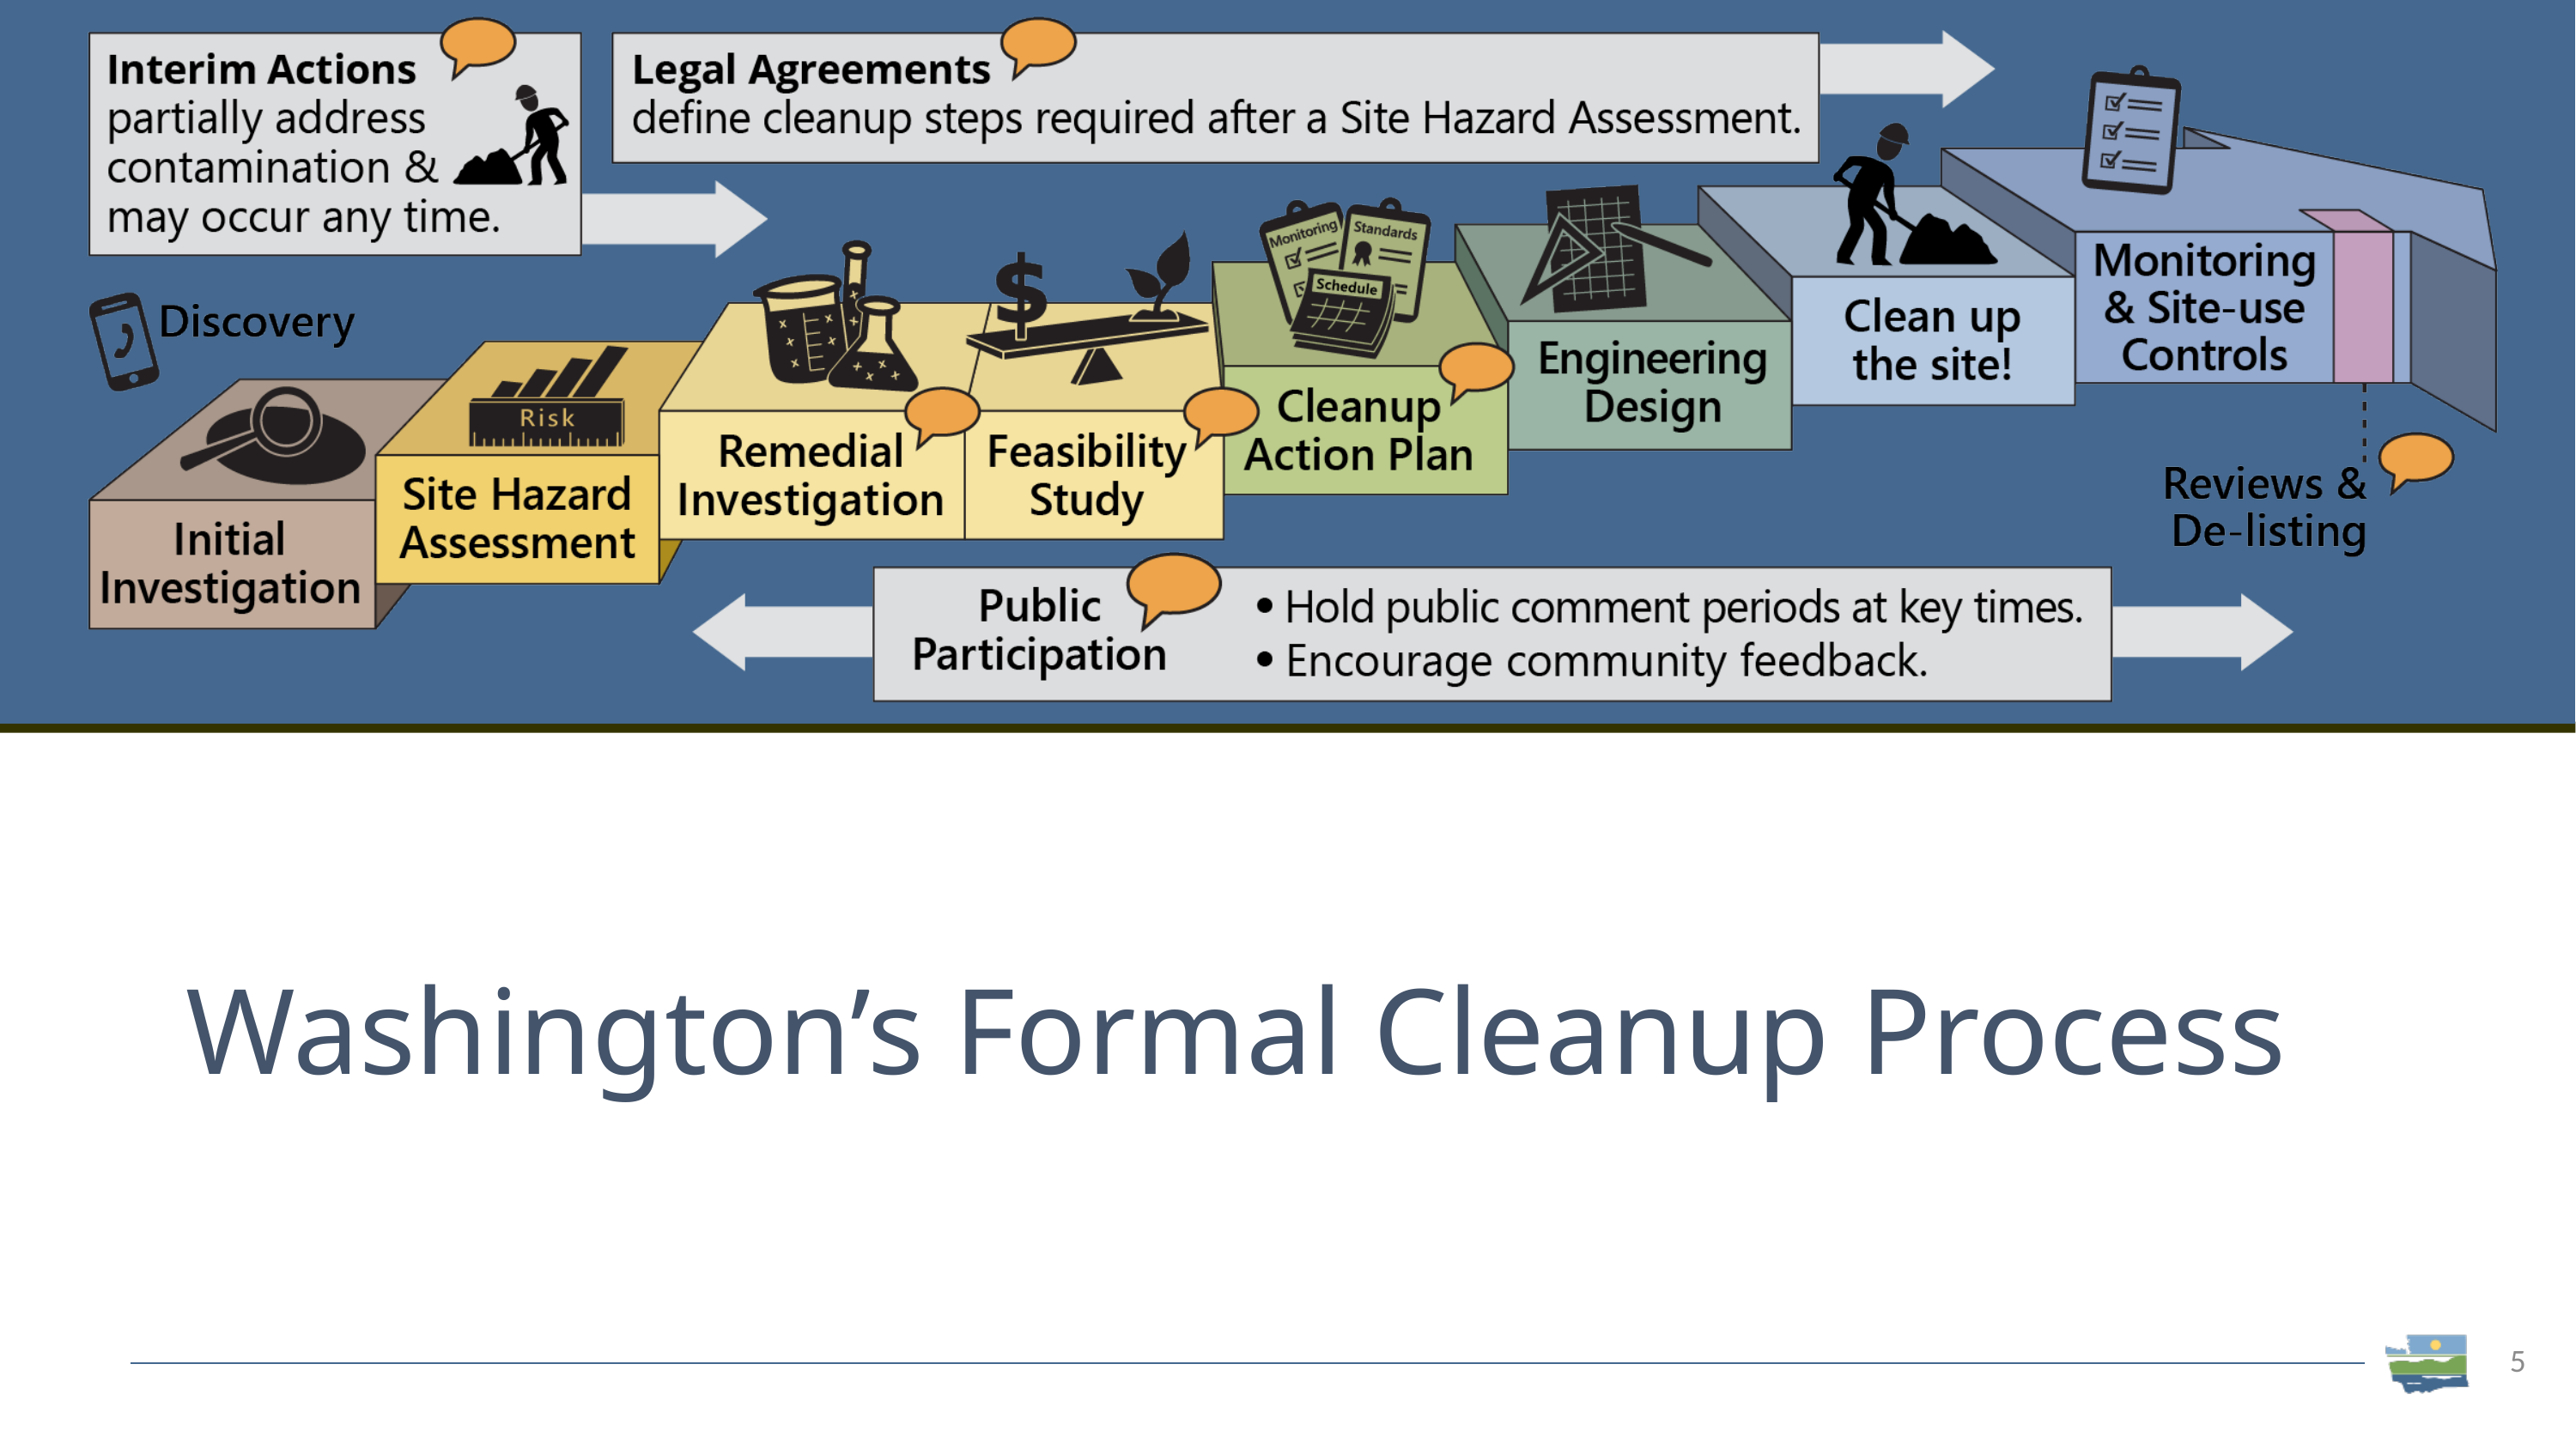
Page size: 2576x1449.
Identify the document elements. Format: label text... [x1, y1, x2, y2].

picture [0, 0, 2576, 724]
picture [2382, 1330, 2472, 1397]
text_box Washington’s Formal Cleanup Process [170, 940, 2302, 1132]
